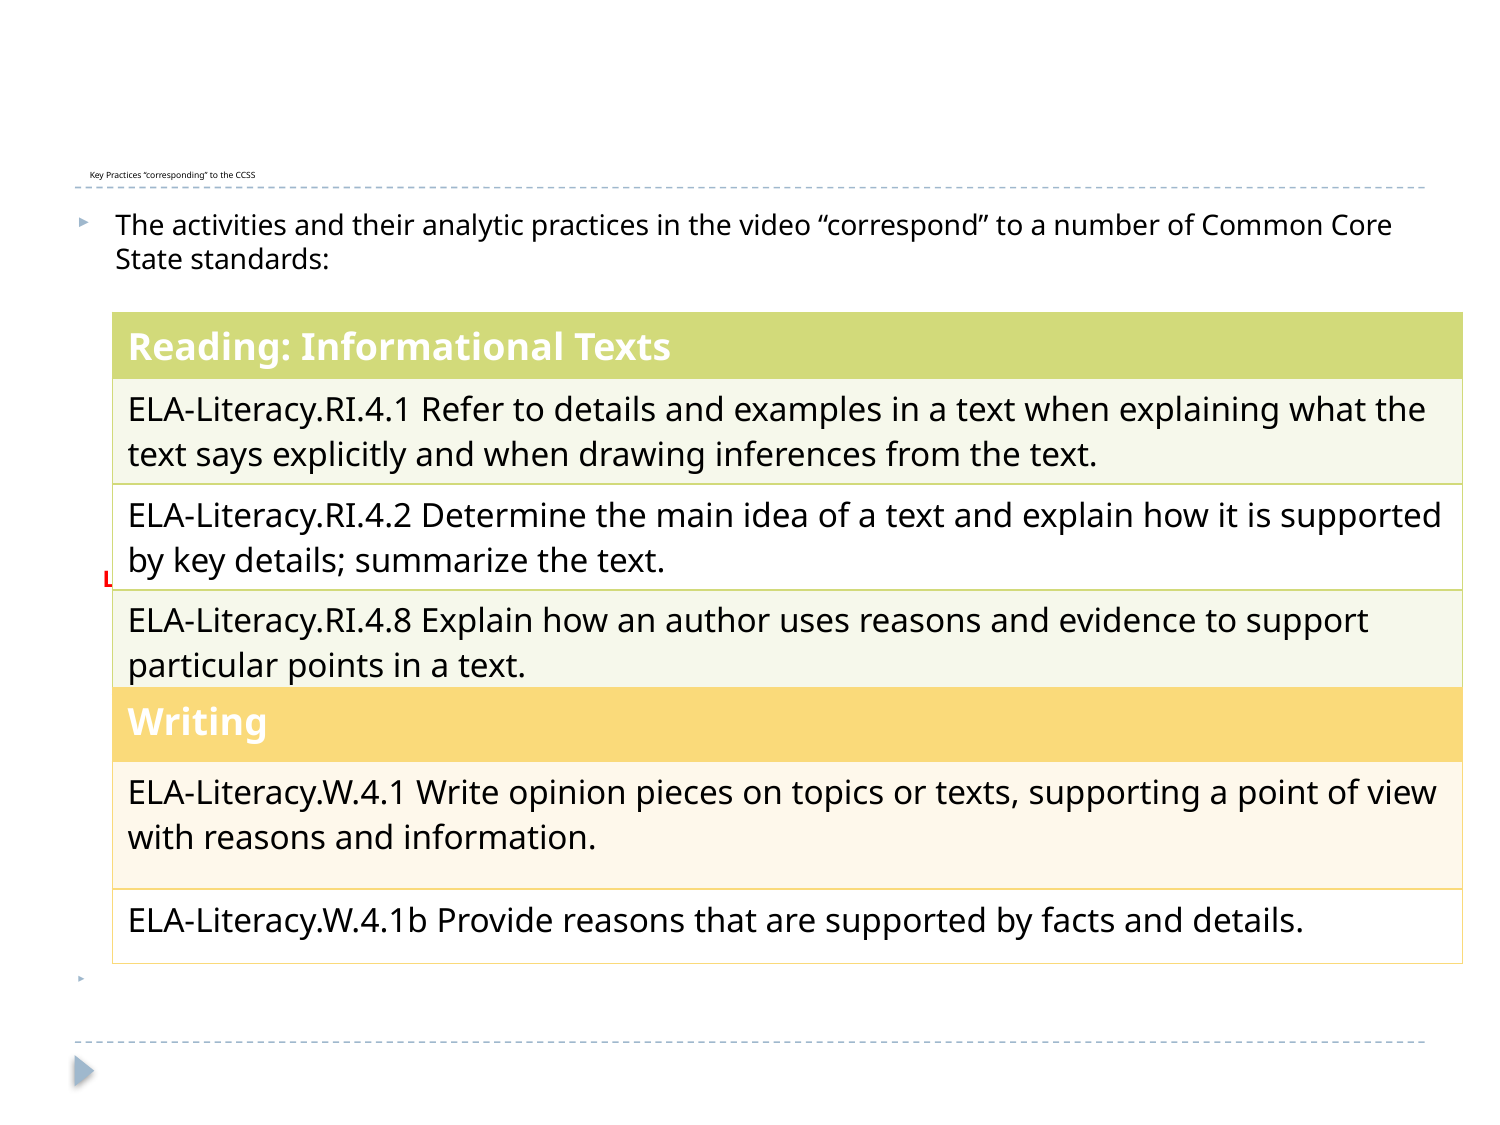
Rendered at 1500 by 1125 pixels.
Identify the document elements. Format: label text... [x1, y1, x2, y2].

table_cell ELA-Literacy.W.4.1b Provide reasons that are supported by facts and details. [113, 890, 1462, 963]
table_header Writing [113, 688, 1462, 761]
table_cell ELA-Literacy.W.4.1 Write opinion pieces on topics or texts, supporting a point of view with reasons and information. [113, 762, 1462, 888]
title Key Practices “corresponding” to the CCSS [75, 24, 1425, 188]
table_cell ELA-Literacy.RI.4.1 Refer to details and examples in a text when explaining what the text says explicitly and when drawing inferences from the text. [113, 379, 1462, 483]
table_header Reading: Informational Texts [113, 313, 1462, 378]
table_cell ELA-Literacy.RI.4.8 Explain how an author uses reasons and evidence to support particular points in a text. [113, 591, 1462, 687]
table_cell ELA-Literacy.RI.4.2 Determine the main idea of a text and explain how it is supported by key details; summarize the text. [113, 485, 1462, 589]
list The activities and their analytic practices in the video “correspond” to a number of Common Core State standards: List Standards also speaking and listening [62, 200, 1413, 1010]
